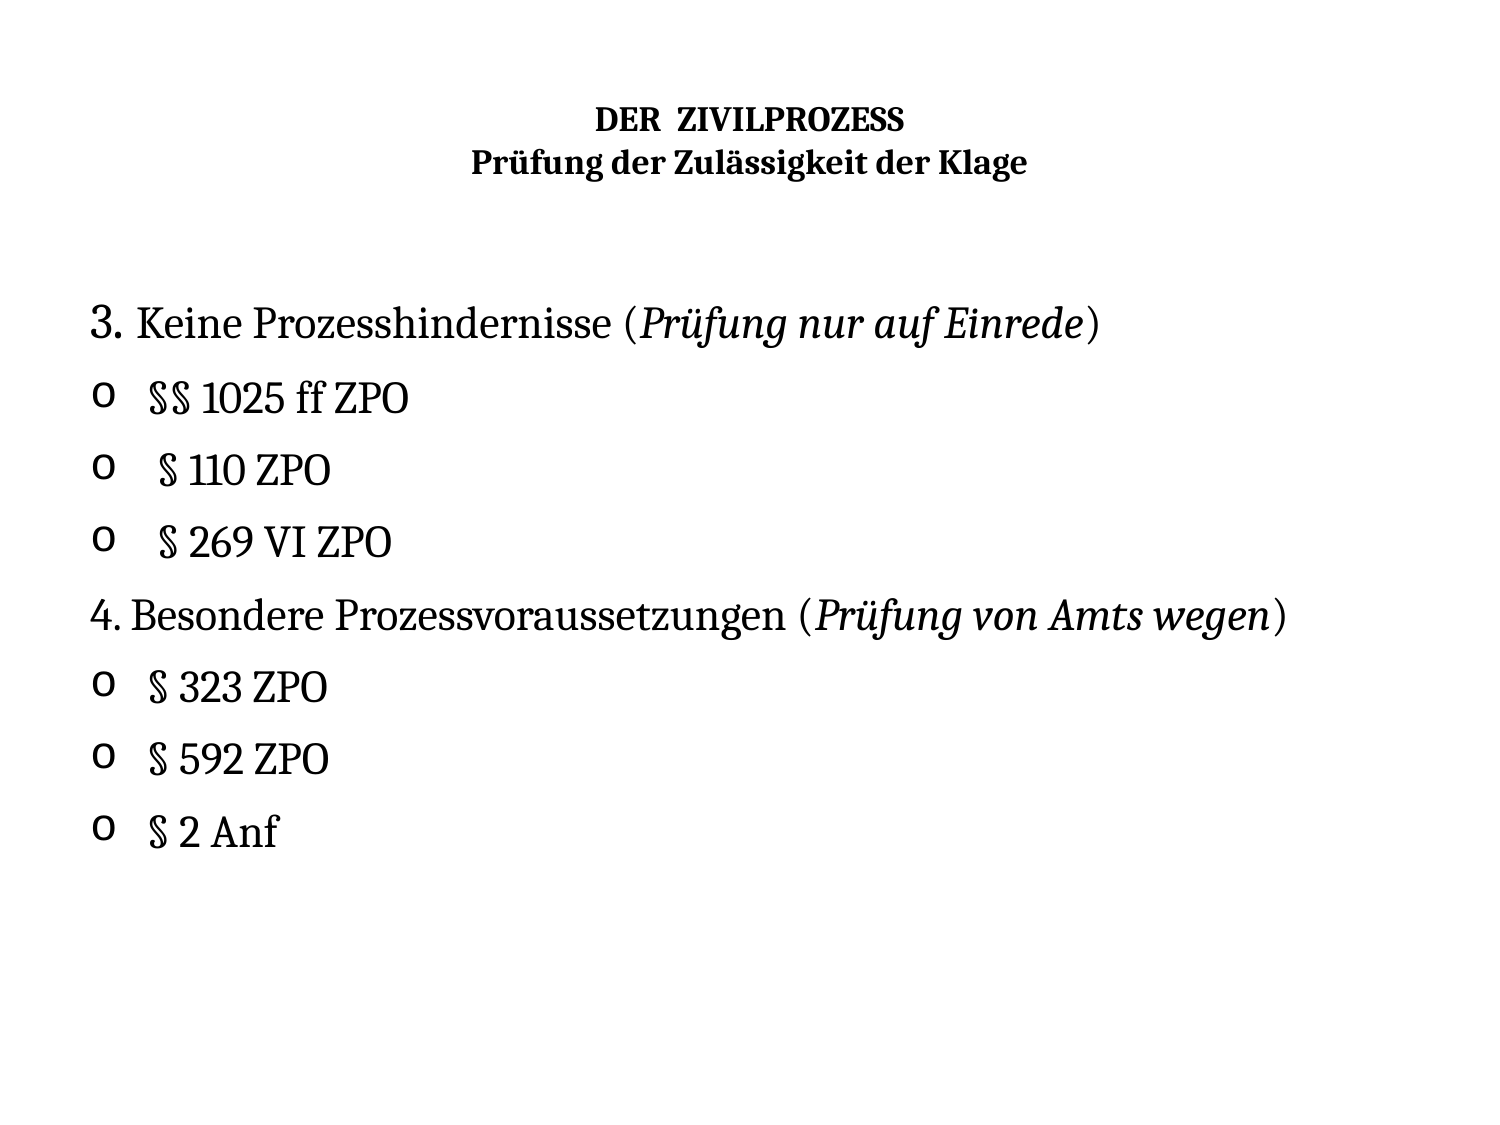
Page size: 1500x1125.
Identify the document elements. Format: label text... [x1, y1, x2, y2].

title DER ZIVILPROZESS Prüfung der Zulässigkeit der Klage [75, 45, 1425, 233]
list 3. Keine Prozesshindernisse (Prüfung nur auf Einrede) §§ 1025 ff ZPO § 110 ZPO § 269 VI ZPO 4. Besondere Prozessvoraussetzungen (Prüfung von Amts wegen) § 323 ZPO § 592 ZPO § 2 Anf [75, 262, 1425, 1005]
